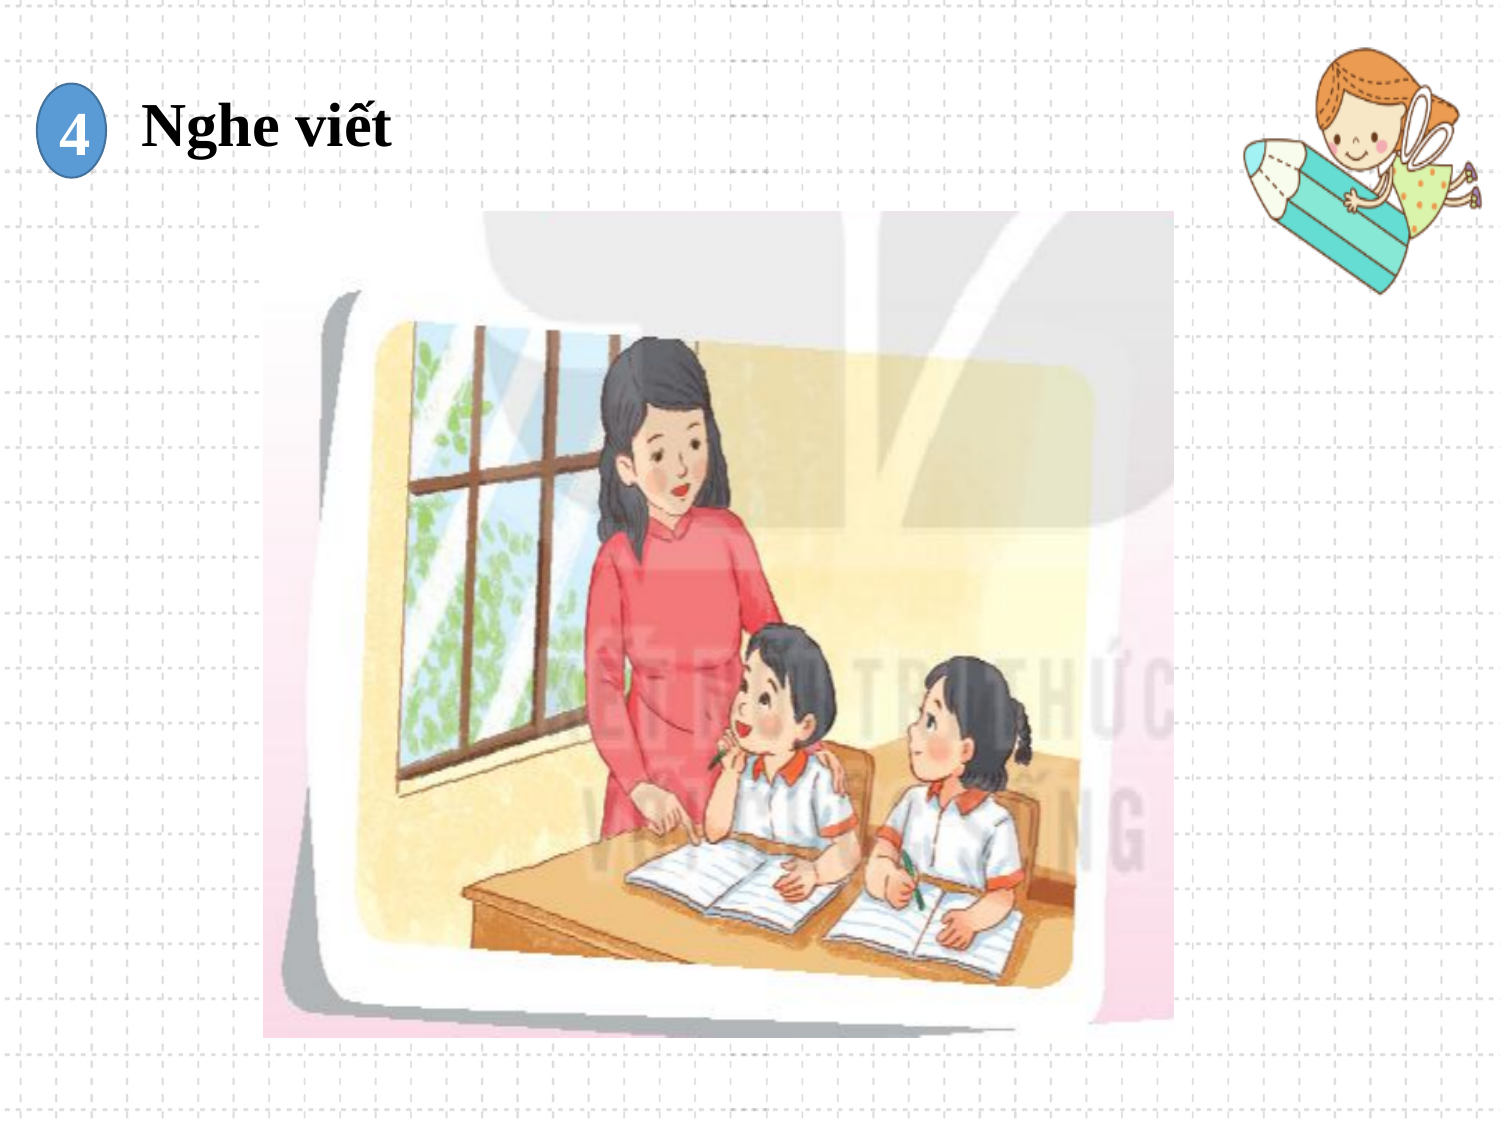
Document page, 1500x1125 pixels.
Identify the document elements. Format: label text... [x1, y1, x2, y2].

picture [0, 0, 1500, 1125]
text_box Nghe viết [128, 77, 688, 165]
text_box 4 [35, 82, 108, 179]
